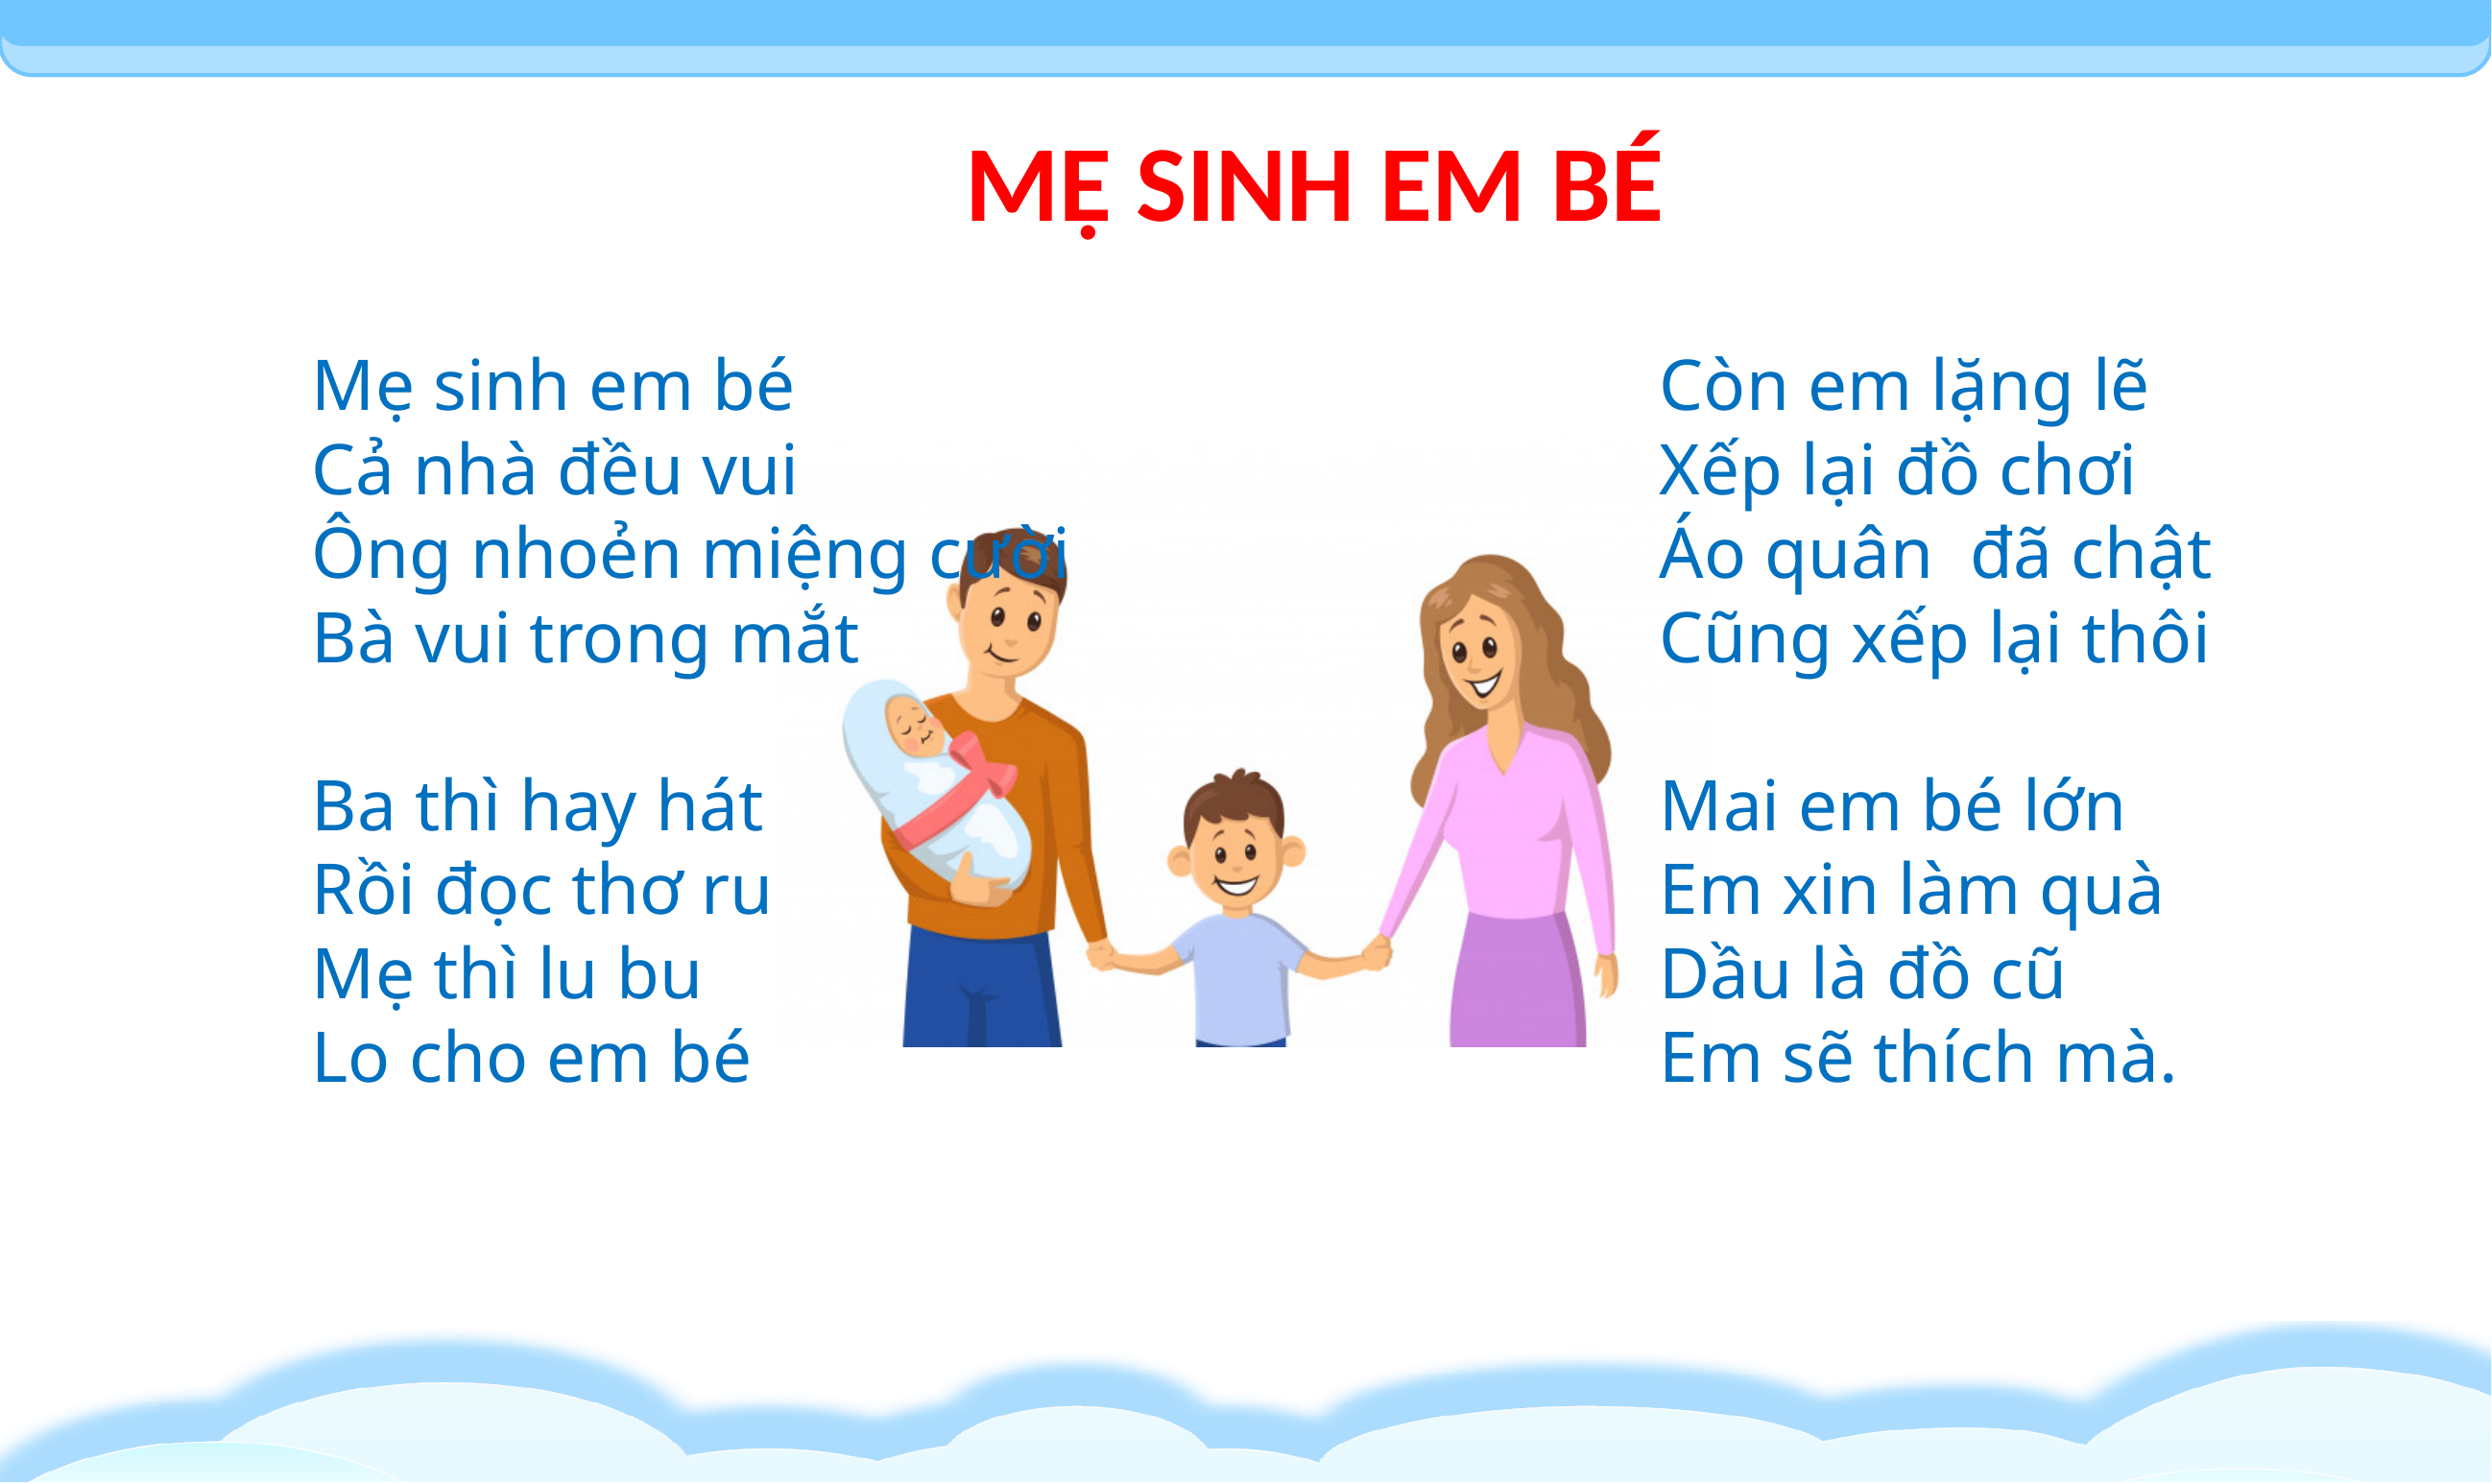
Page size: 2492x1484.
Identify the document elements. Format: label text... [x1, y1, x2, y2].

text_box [0, 0, 2491, 76]
picture [0, 1320, 2491, 1483]
picture [776, 436, 1715, 1047]
text_box Mẹ sinh em bé Cả nhà đều vui Ông nhoẻn miệng cười Bà vui trong mắt Ba thì hay hát Rồi đọc thơ ru Mẹ thì lu bu Lo cho em bé Còn em lặng lẽ Xếp lại đồ chơi Áo quân đã chật Cũng xếp lại thôi Mai em bé lớn Em xin làm quà Dầu là đồ cũ Em sẽ thích mà. [297, 333, 2491, 1318]
text_box Mẹ sinh em bé [949, 105, 1680, 250]
